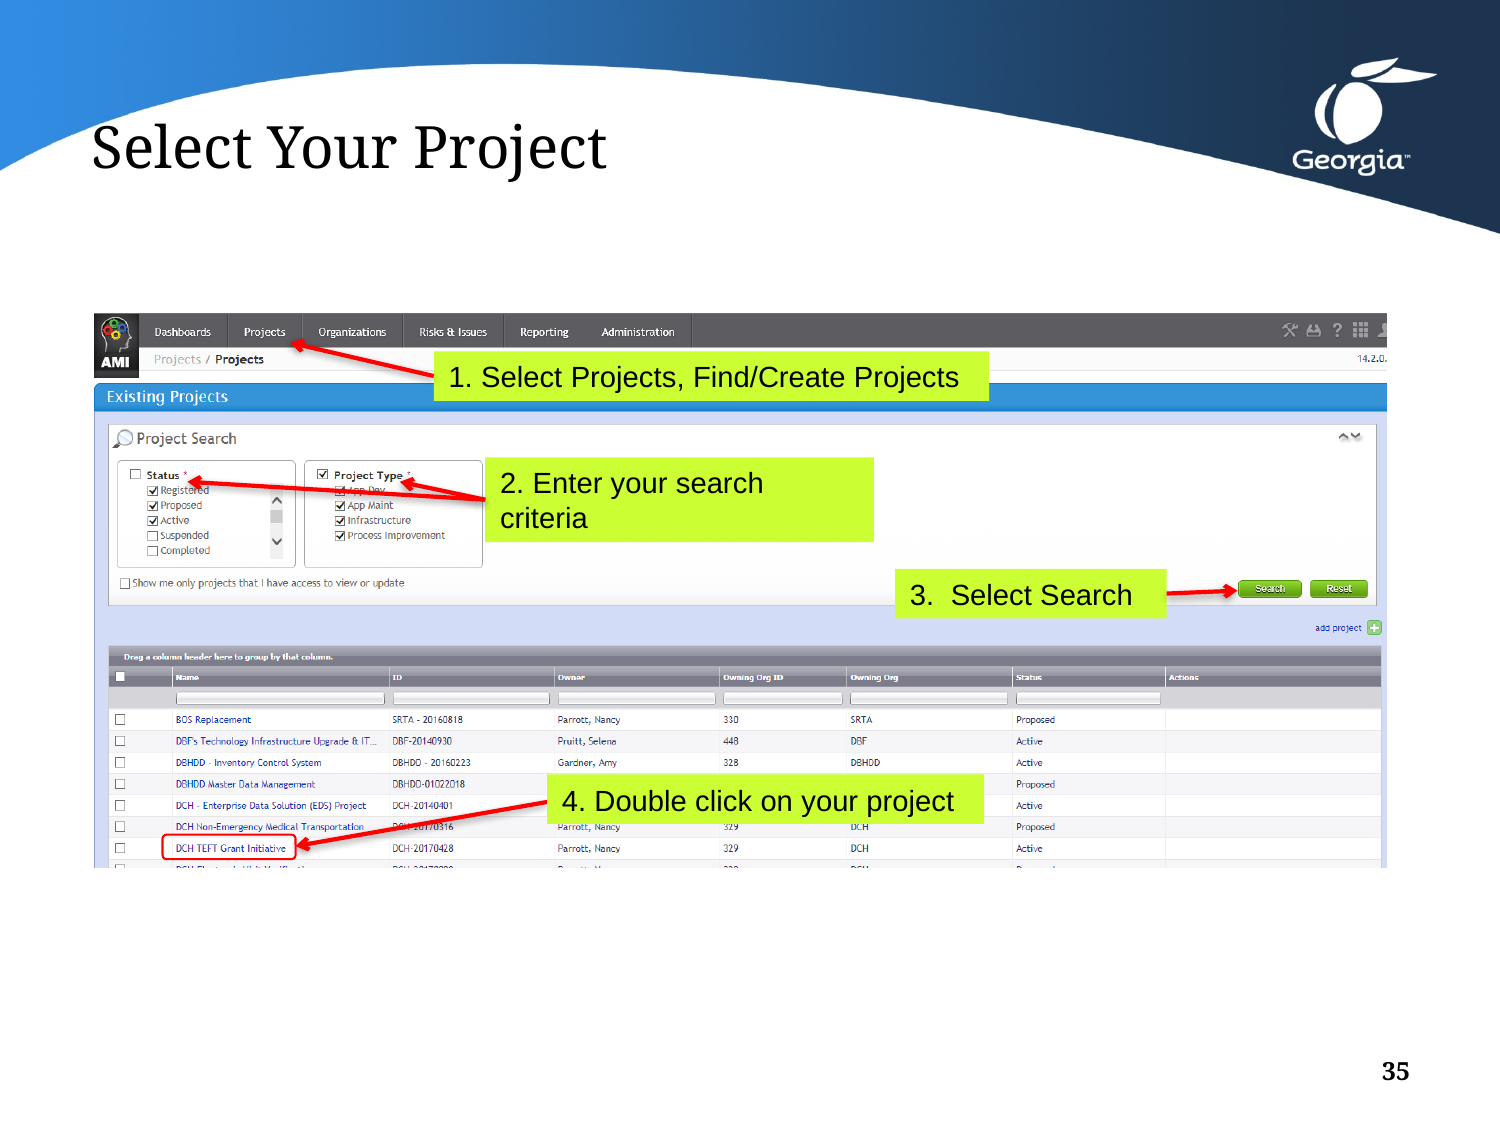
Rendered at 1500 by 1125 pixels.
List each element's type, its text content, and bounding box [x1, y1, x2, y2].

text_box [295, 801, 548, 847]
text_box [290, 342, 434, 377]
picture [0, 0, 1500, 1125]
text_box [1166, 590, 1238, 594]
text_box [187, 481, 486, 500]
title Select Your Project [76, 93, 1200, 198]
slide_number 35 [1074, 1042, 1425, 1103]
